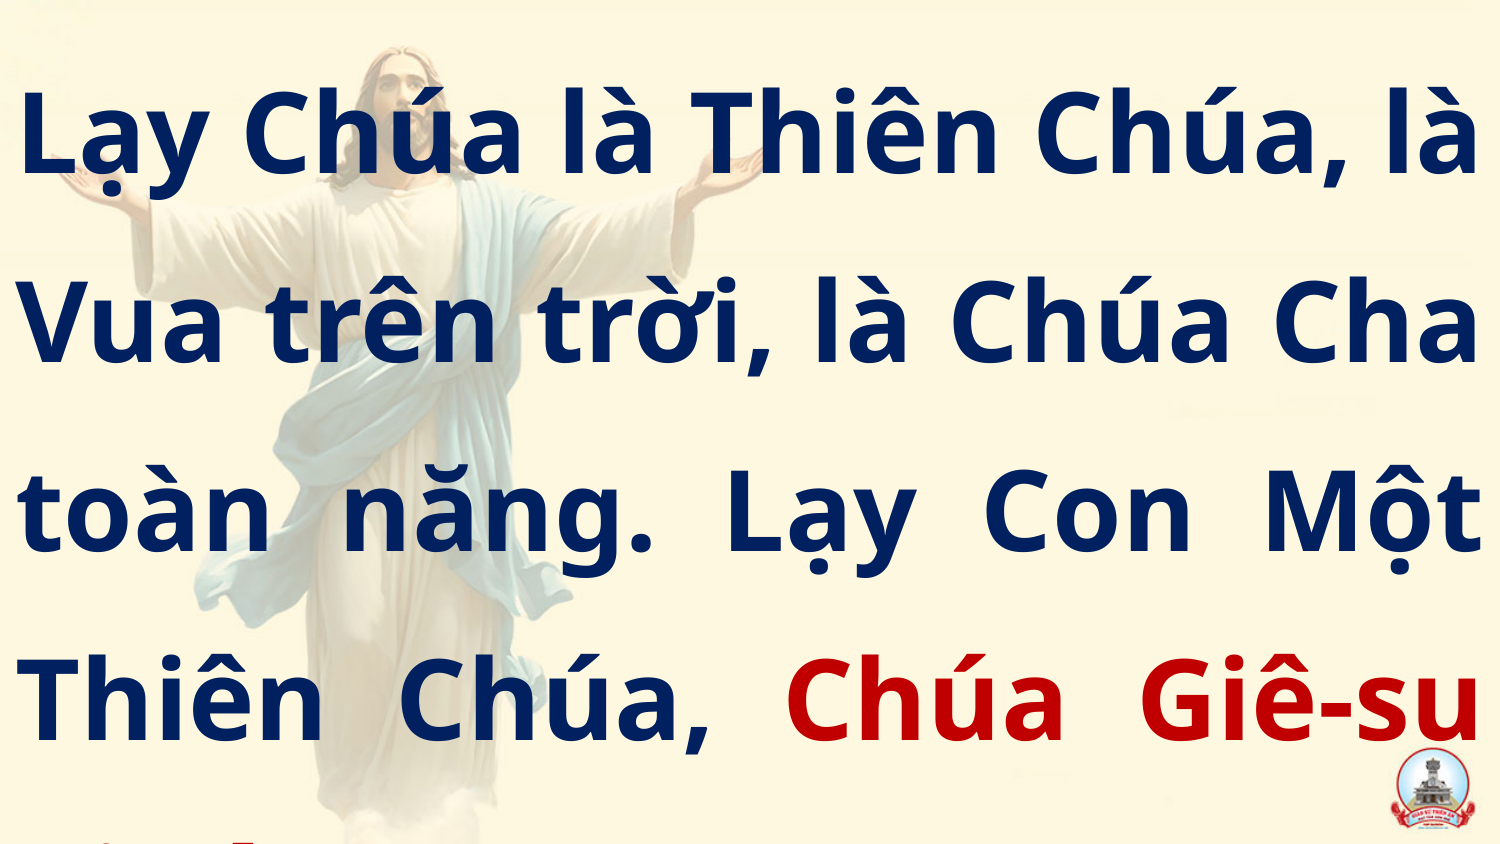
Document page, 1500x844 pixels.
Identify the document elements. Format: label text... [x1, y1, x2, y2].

list Lạy Chúa là Thiên Chúa, là Vua trên trời, là Chúa Cha toàn năng. Lạy Con Một Thiên Chúa, Chúa Giê-su Ki-tô. [0, 0, 1500, 844]
